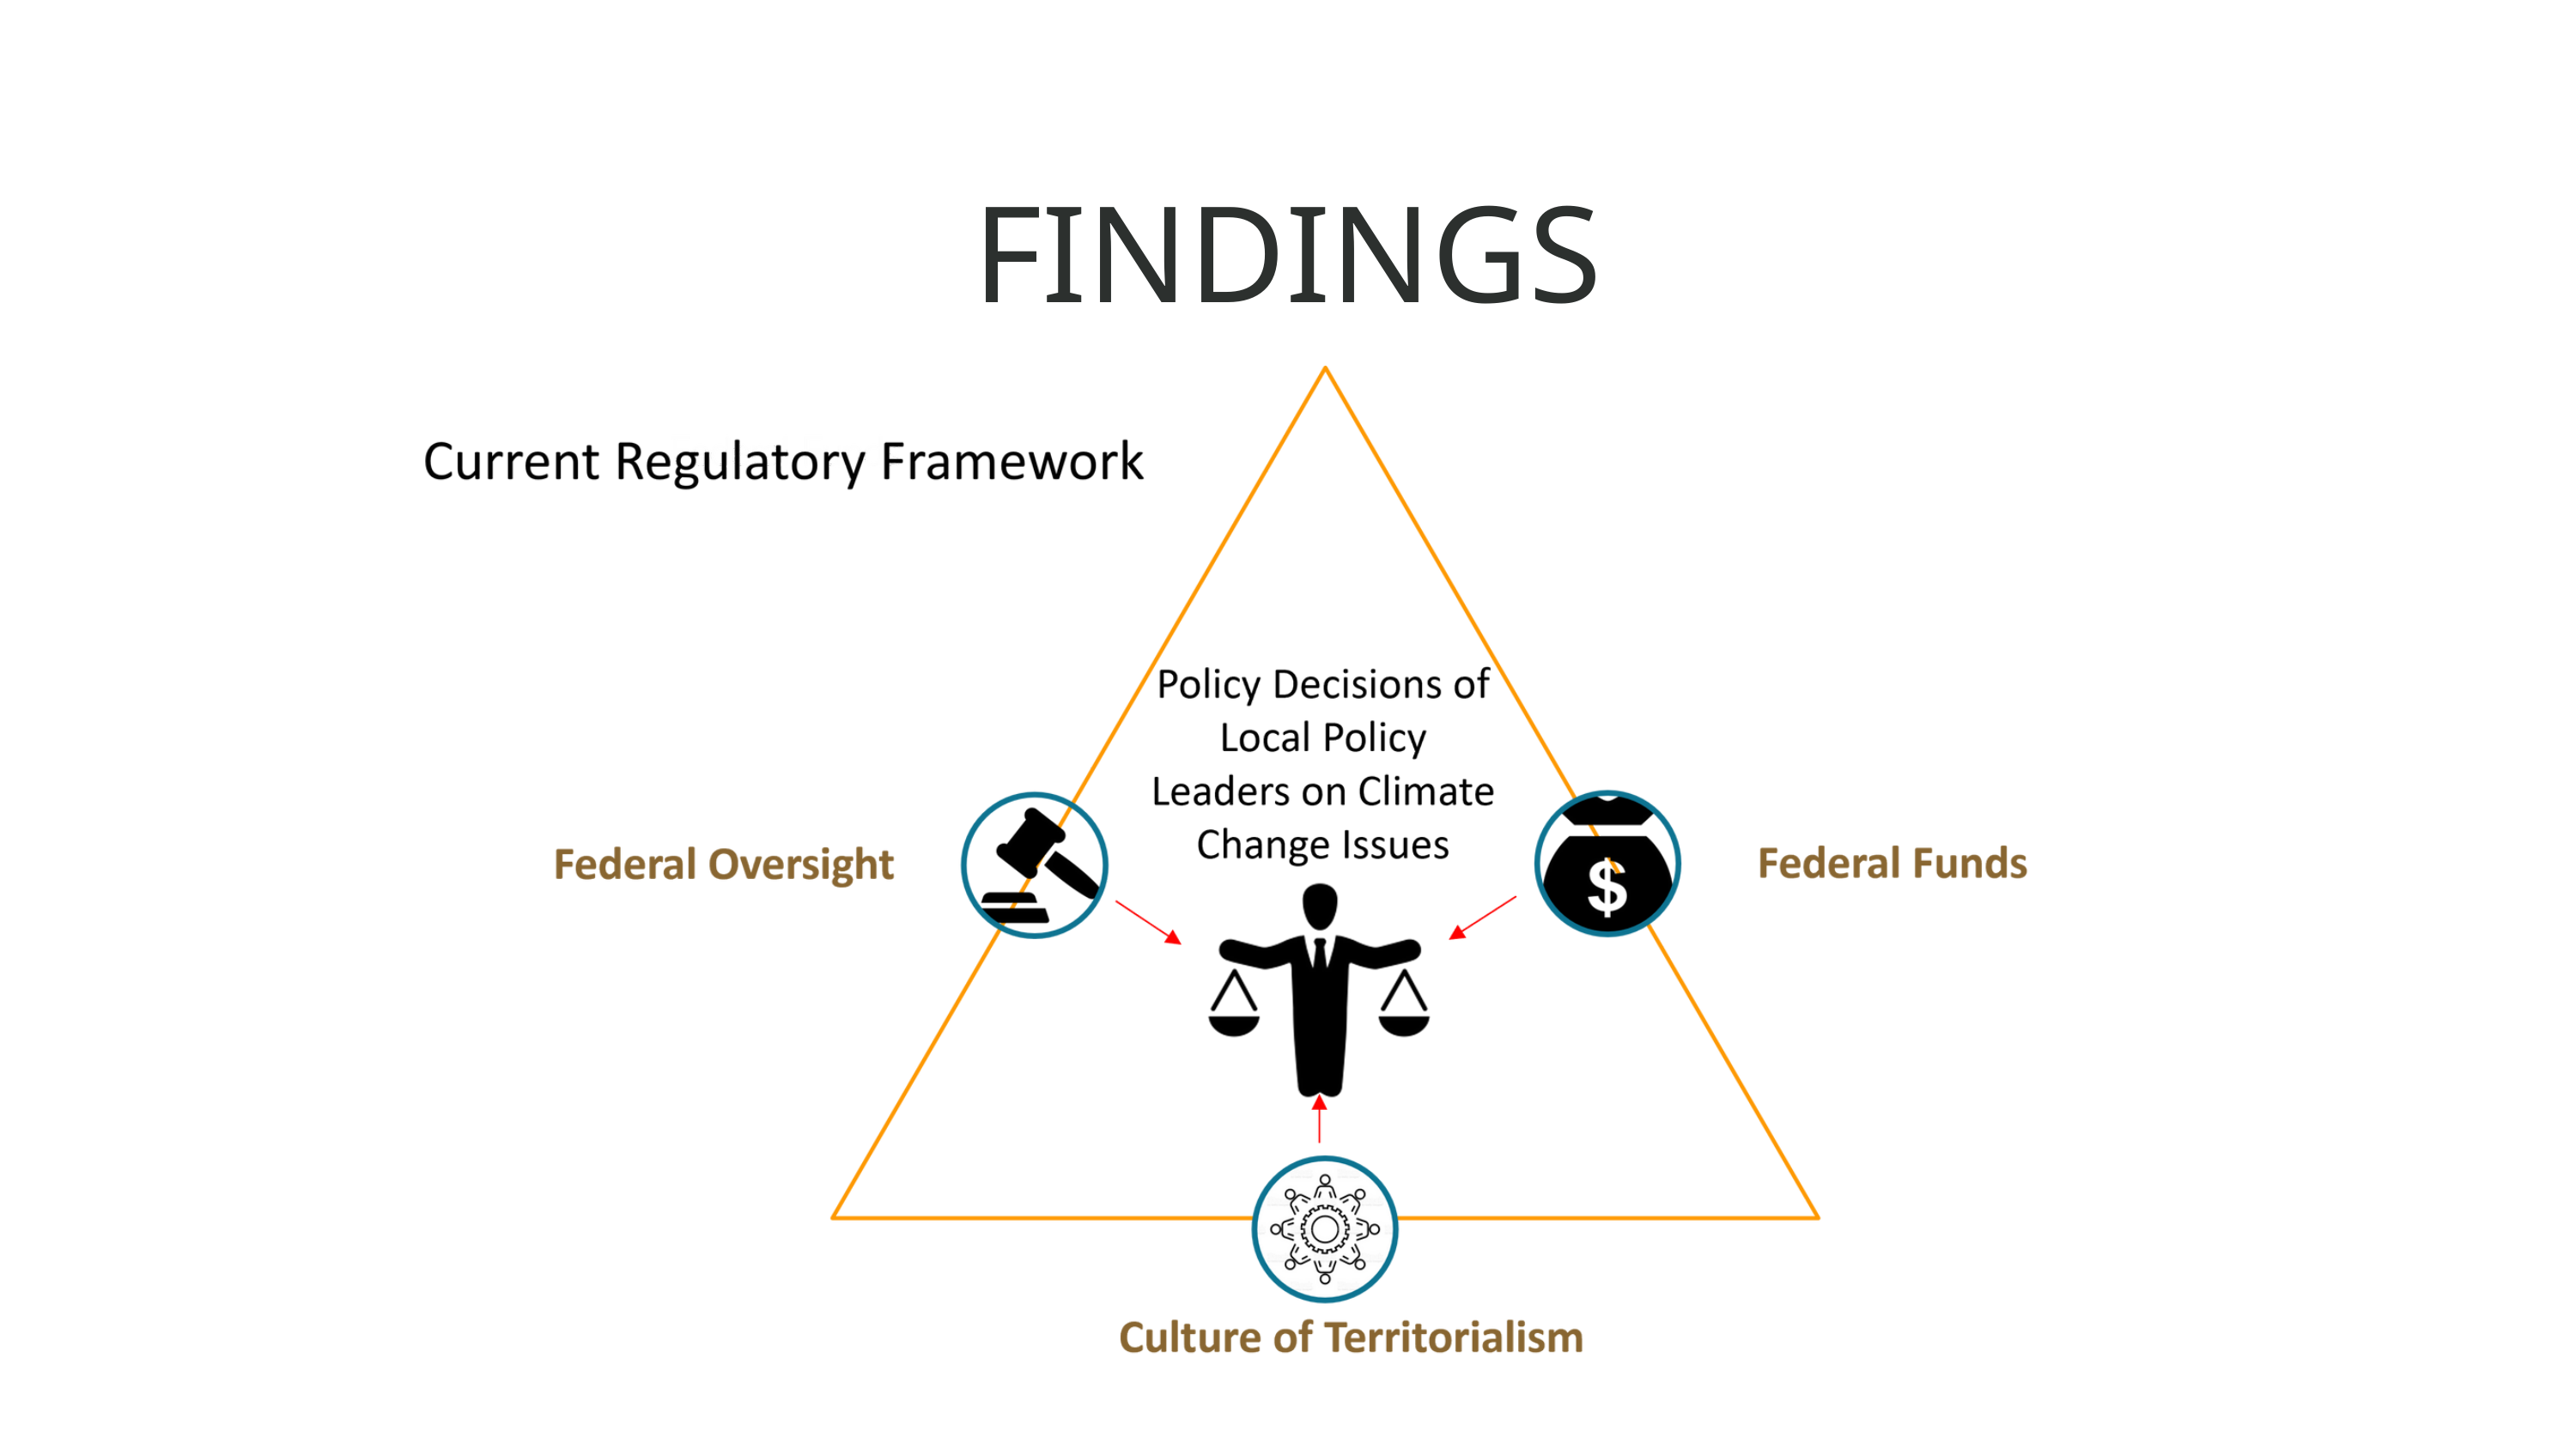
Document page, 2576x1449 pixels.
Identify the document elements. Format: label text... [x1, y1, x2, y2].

text_box [388, 366, 2188, 1393]
text_box FINDINGS [333, 196, 2243, 330]
